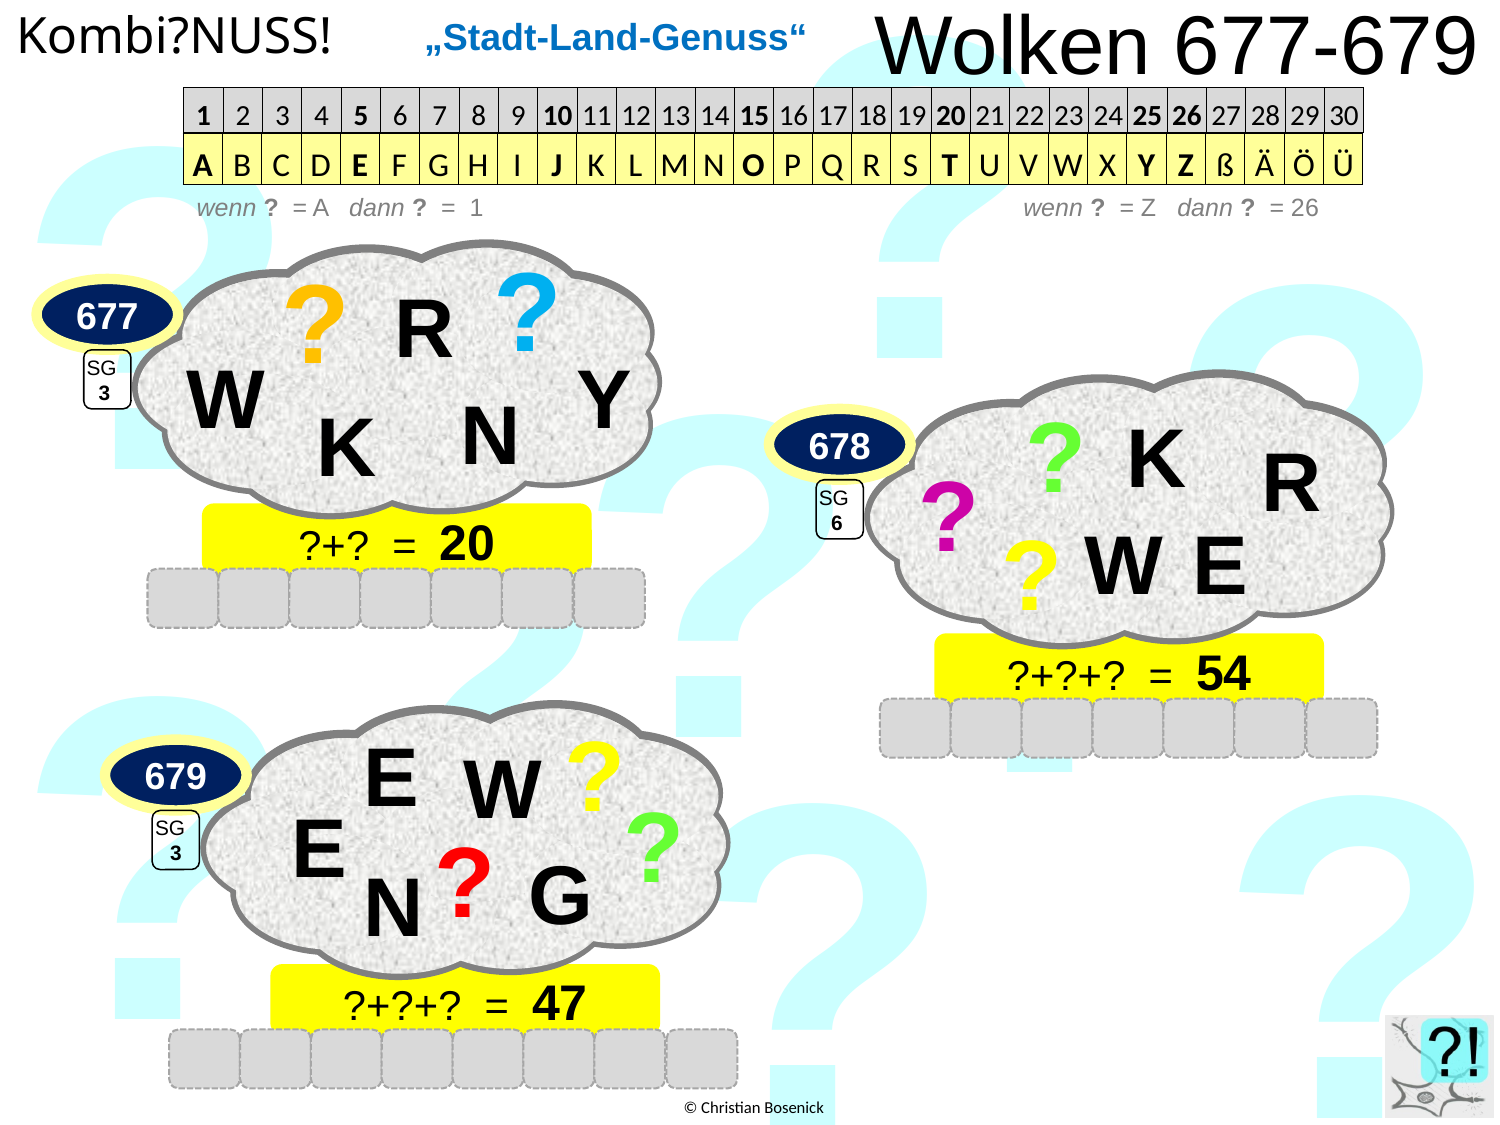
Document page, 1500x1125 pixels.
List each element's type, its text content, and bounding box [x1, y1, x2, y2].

table_header Ü [1382, 1018, 1496, 1125]
picture [1385, 1015, 1494, 1118]
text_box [768, 373, 1391, 759]
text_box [36, 231, 659, 629]
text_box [0, 0, 1500, 1125]
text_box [104, 703, 738, 1089]
